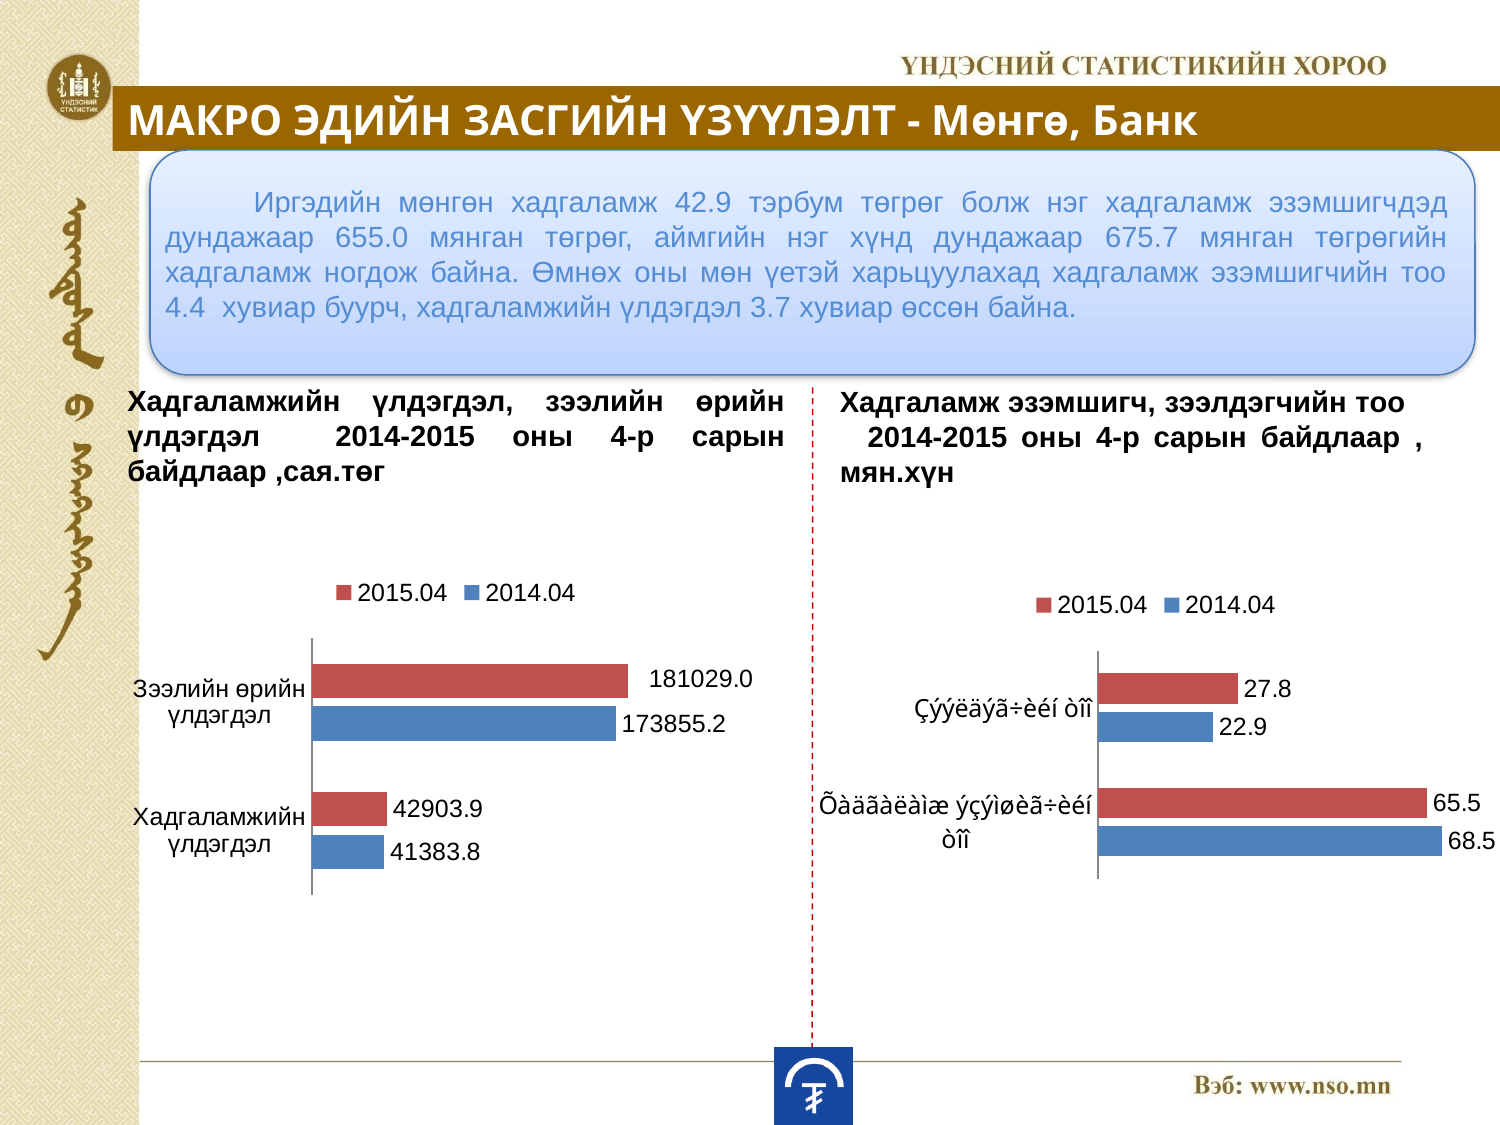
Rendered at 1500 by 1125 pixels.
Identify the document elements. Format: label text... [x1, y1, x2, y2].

chart [112, 562, 801, 918]
text_box [149, 149, 1476, 376]
chart [812, 574, 1500, 903]
text_box Иргэдийн мөнгөн хадгаламж 42.9 тэрбум төгрөг болж нэг хадгаламж эзэмшигчдэд дундажаар 655.0 мянган төгрөг, аймгийн нэг хүнд дундажаар 675.7 мянган төгрөгийн хадгаламж ногдож байна. Өмнөх оны мөн үетэй харьцуулахад хадгаламж эзэмшигчийн тоо 4.4 хувиар буурч, хадгаламжийн үлдэгдэл 3.7 хувиар өссөн байна. [150, 175, 1463, 331]
text_box МАКРО ЭДИЙН ЗАСГИЙН ҮЗҮҮЛЭЛТ - Мөнгө, Банк [112, 86, 1500, 151]
text_box Хадгаламж эзэмшигч, зээлдэгчийн тоо 2014-2015 оны 4-р сарын байдлаар , мян.хүн [824, 375, 1438, 496]
picture [0, 0, 1500, 1125]
text_box Хадгаламжийн үлдэгдэл, зээлийн өрийн үлдэгдэл 2014-2015 оны 4-р сарын байдлаар ,сая.төг [112, 374, 800, 495]
